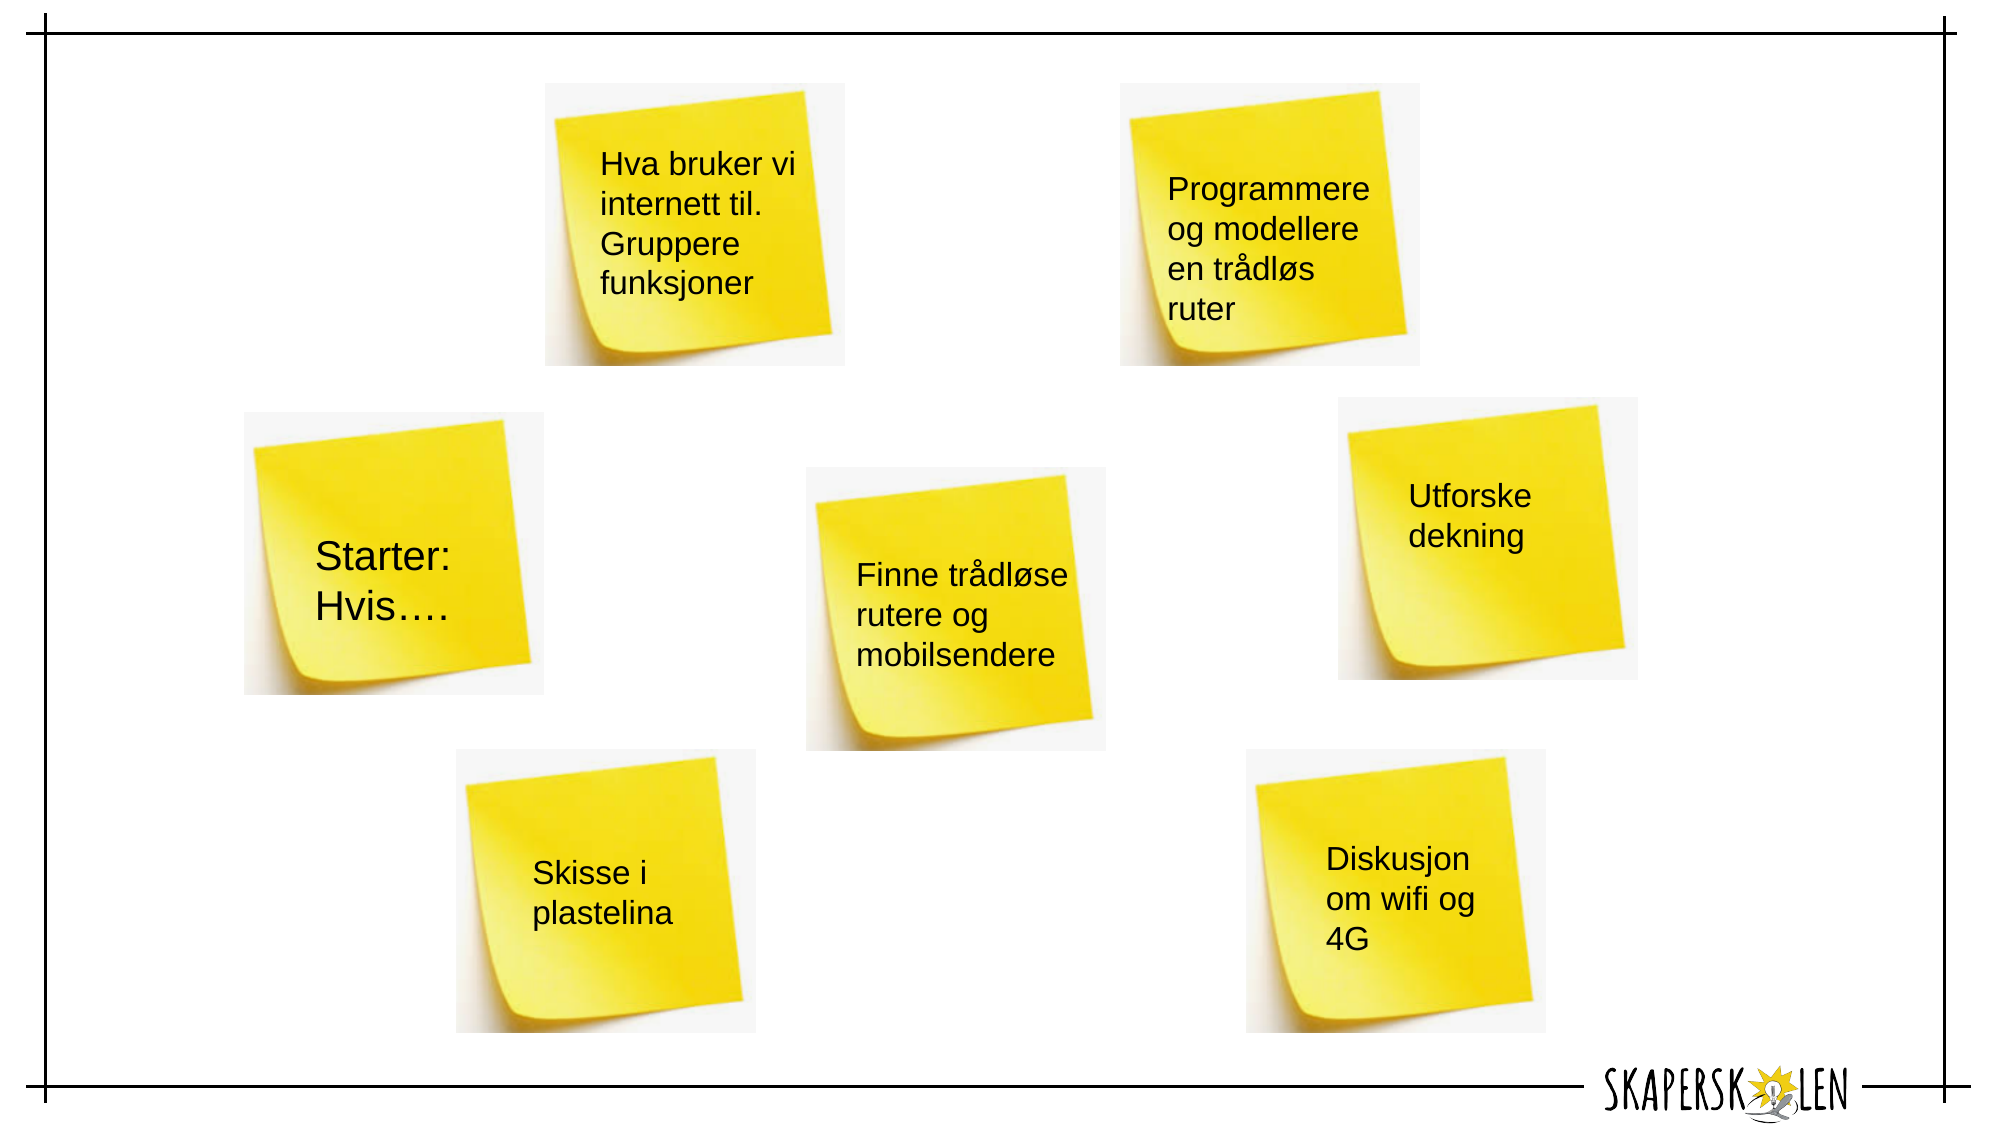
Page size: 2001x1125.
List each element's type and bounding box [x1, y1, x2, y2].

text_box [1338, 397, 1639, 681]
text_box [1246, 749, 1546, 1033]
text_box [545, 82, 878, 366]
text_box [244, 412, 615, 696]
text_box [806, 467, 1157, 751]
picture [1602, 1065, 1849, 1125]
text_box [1119, 82, 1420, 366]
text_box [456, 749, 757, 1033]
